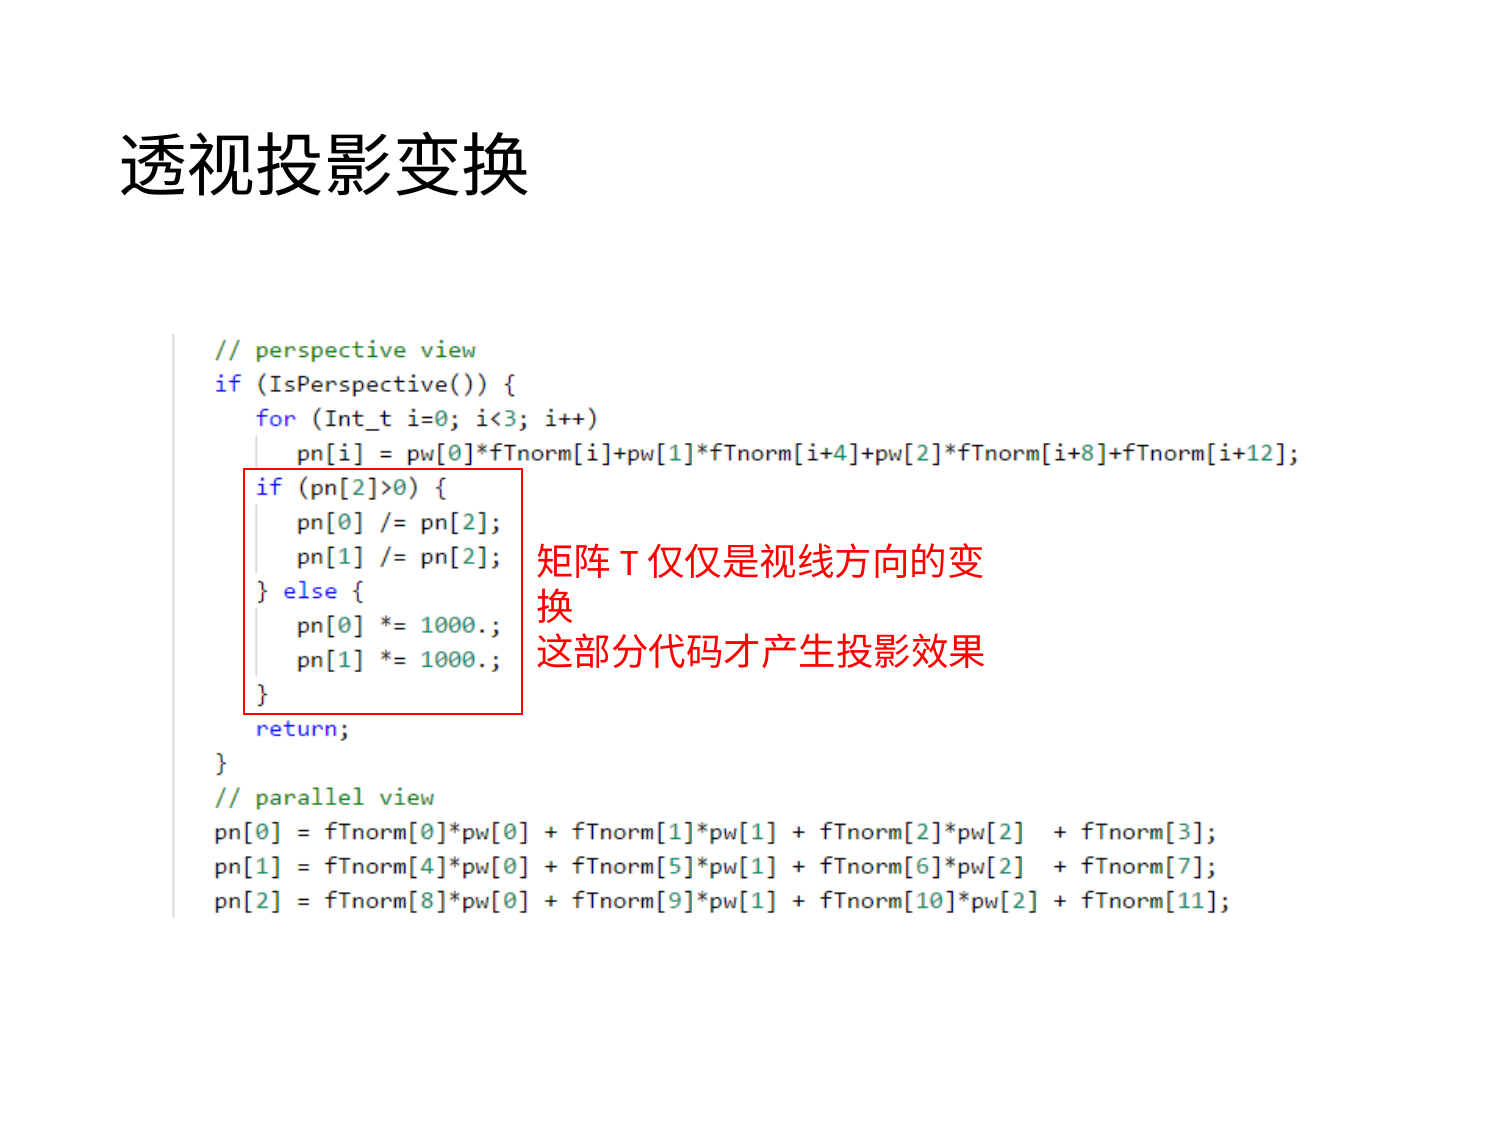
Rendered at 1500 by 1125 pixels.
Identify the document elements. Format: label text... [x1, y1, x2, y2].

picture [165, 334, 1335, 924]
title 透视投影变换 [103, 59, 1397, 278]
